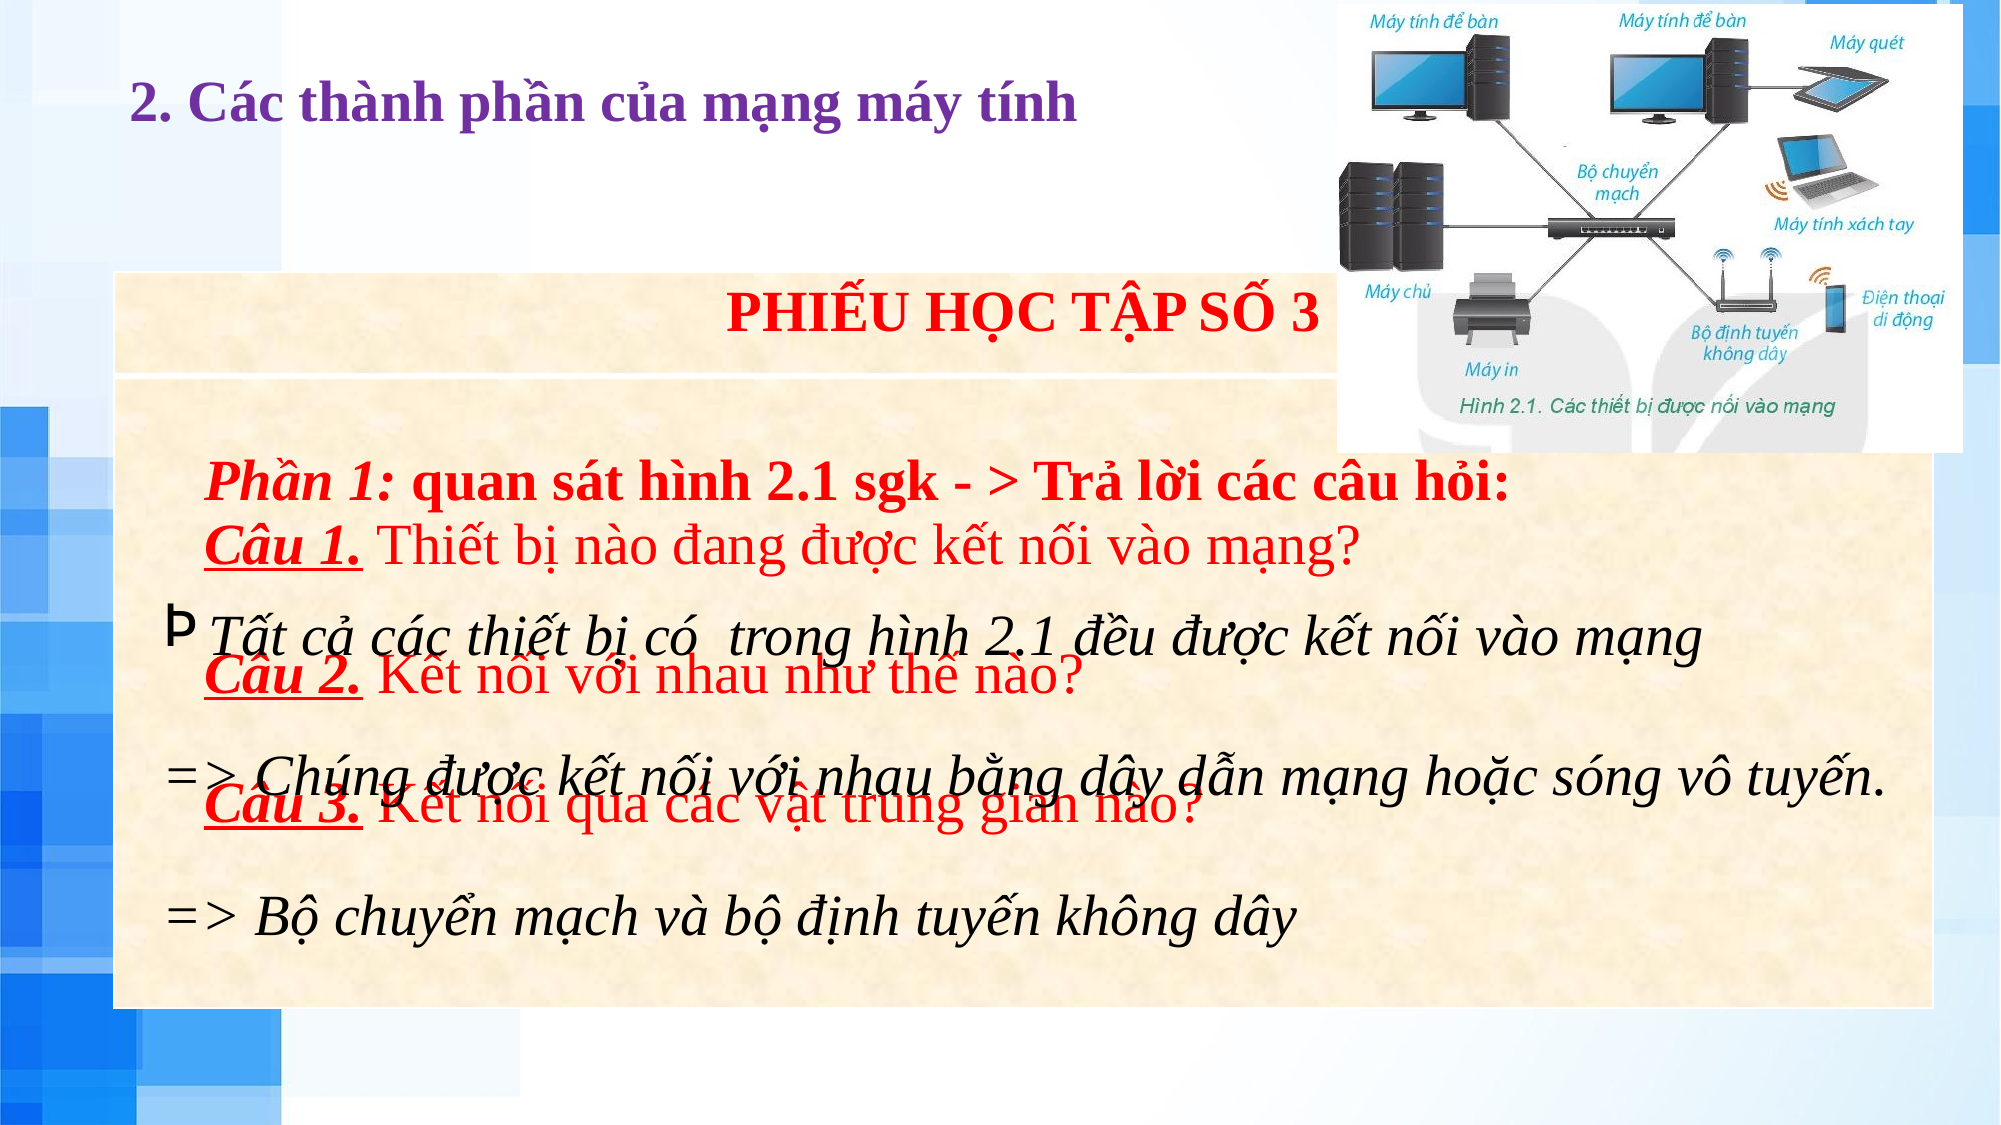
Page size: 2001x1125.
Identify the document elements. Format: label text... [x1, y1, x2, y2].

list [1336, 4, 1964, 454]
text_box 2. Các thành phần của mạng máy tính [114, 55, 1193, 191]
table_header PHIẾU HỌC TẬP SỐ 3 [115, 273, 1331, 373]
table_cell Phần 1: quan sát hình 2.1 sgk - > Trả lời các câu hỏi: Câu 1. Thiết bị nào đang được kết nối vào mạng? Câu 2. Kết nối với nhau như thế nào? Câu 3. Kết nối qua các vật trung gian nào? [115, 379, 1932, 1007]
picture [0, 0, 2001, 1125]
text_box Tất cả các thiết bị có trong hình 2.1 đều được kết nối vào mạng => Chúng được kết nối với nhau bằng dây dẫn mạng hoặc sóng vô tuyến. => Bộ chuyển mạch và bộ định tuyến không dây [147, 590, 1926, 1125]
